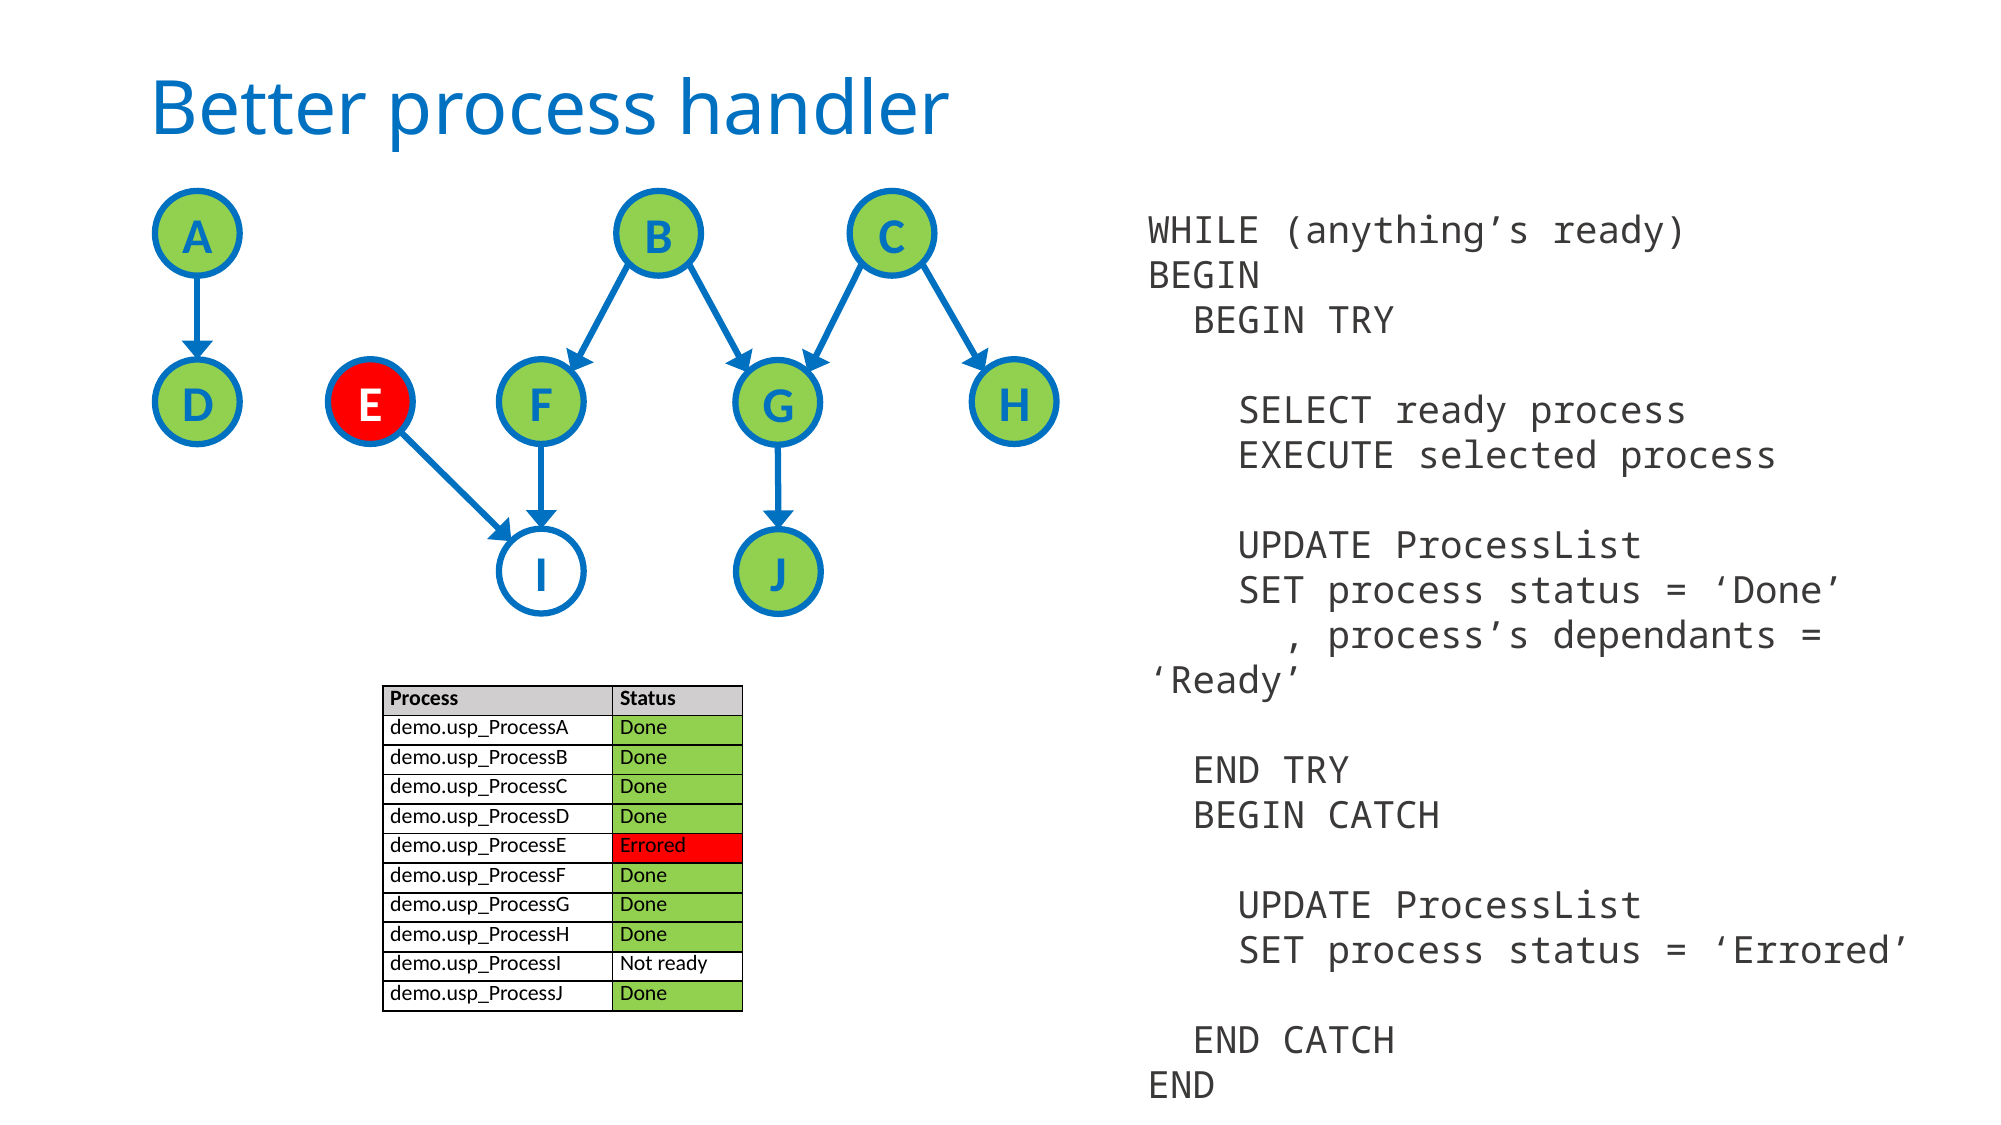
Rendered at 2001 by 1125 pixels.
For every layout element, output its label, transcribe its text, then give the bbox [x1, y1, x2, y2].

table_header Process [384, 687, 612, 715]
table_cell Done [613, 805, 742, 833]
table_cell Errored [613, 834, 742, 862]
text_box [807, 263, 863, 373]
text_box D [153, 358, 241, 446]
text_box B [615, 189, 703, 277]
table_cell demo.usp_ProcessC [384, 775, 612, 803]
text_box A [153, 189, 241, 277]
text_box I [497, 527, 585, 615]
text_box WHILE (anything’s ready) BEGIN BEGIN TRY SELECT ready process EXECUTE selected process UPDATE ProcessList SET process status = ‘Done’ , process’s dependants = ‘Ready’ END TRY BEGIN CATCH UPDATE ProcessList SET process status = ‘Errored’ END CATCH END [1132, 199, 1968, 1114]
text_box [400, 431, 512, 542]
table_cell demo.usp_ProcessD [384, 805, 612, 833]
table_cell Done [613, 982, 742, 1010]
text_box C [848, 189, 936, 277]
table_cell demo.usp_ProcessB [384, 746, 612, 774]
table_cell demo.usp_ProcessE [384, 834, 612, 862]
text_box F [497, 358, 585, 445]
table_cell demo.usp_ProcessH [384, 923, 612, 951]
table_cell Done [613, 716, 742, 744]
table_cell Done [613, 894, 742, 921]
text_box G [734, 358, 822, 446]
table_cell demo.usp_ProcessA [384, 716, 612, 744]
table_cell Done [613, 864, 742, 892]
subtitle Better process handler [134, 52, 1579, 146]
table_cell demo.usp_ProcessG [384, 894, 612, 921]
text_box J [734, 528, 822, 615]
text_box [688, 263, 748, 373]
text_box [571, 263, 629, 372]
table_cell Done [613, 923, 742, 951]
table_cell demo.usp_ProcessJ [384, 982, 612, 1010]
table_cell Done [613, 775, 742, 803]
table_cell demo.usp_ProcessI [384, 953, 612, 980]
text_box E [326, 358, 414, 446]
text_box H [970, 358, 1058, 446]
table_cell Not ready [613, 953, 742, 980]
table_cell Done [613, 746, 742, 774]
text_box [921, 263, 985, 372]
table_cell demo.usp_ProcessF [384, 864, 612, 892]
table_header Status [613, 687, 742, 715]
